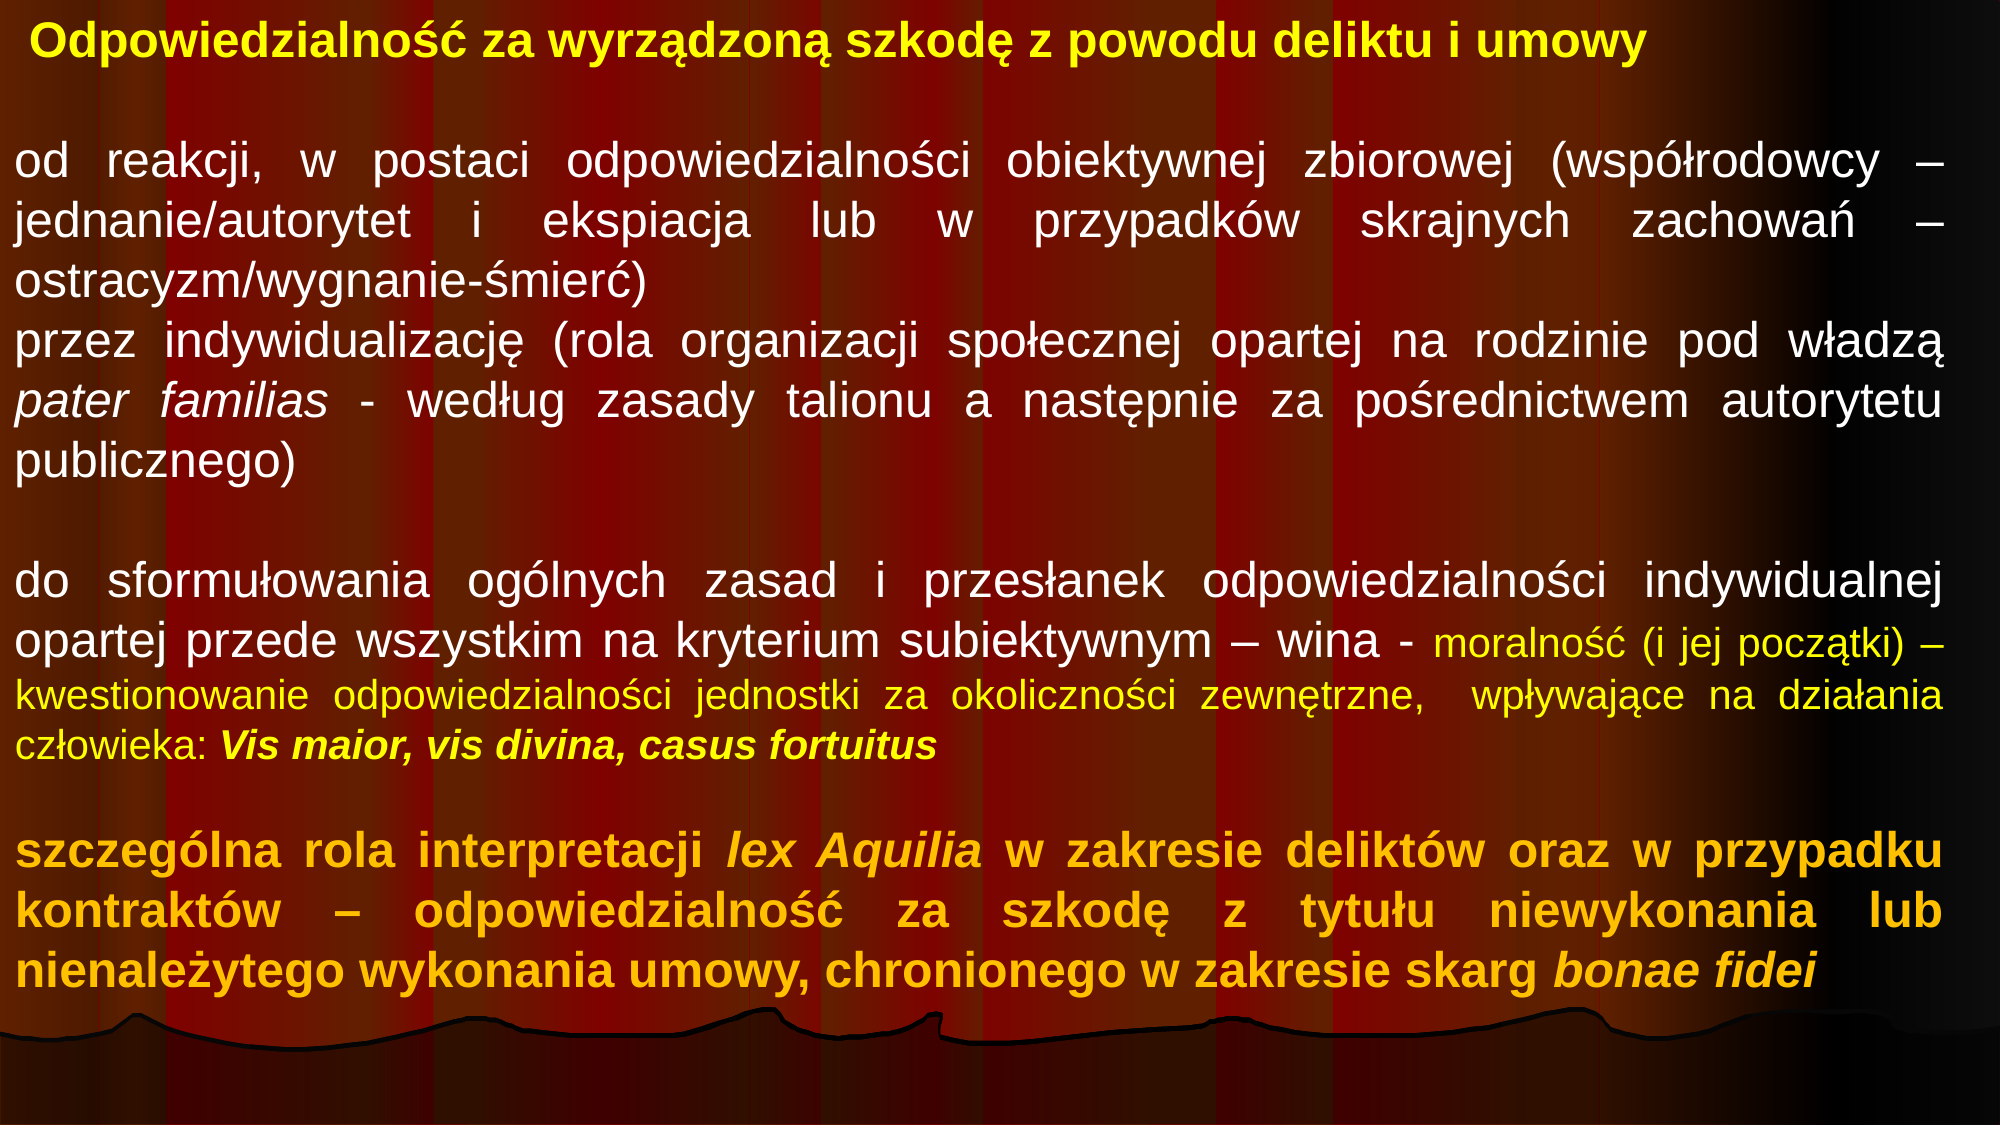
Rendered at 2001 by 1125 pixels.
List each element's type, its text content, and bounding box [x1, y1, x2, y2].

text_box Odpowiedzialność za wyrządzoną szkodę z powodu deliktu i umowy od reakcji, w postaci odpowiedzialności obiektywnej zbiorowej (współrodowcy – jednanie/autorytet i ekspiacja lub w przypadków skrajnych zachowań – ostracyzm/wygnanie-śmierć) przez indywidualizację (rola organizacji społecznej opartej na rodzinie pod władzą pater familias - według zasady talionu a następnie za pośrednictwem autorytetu publicznego) do sformułowania ogólnych zasad i przesłanek odpowiedzialności indywidualnej opartej przede wszystkim na kryterium subiektywnym – wina - moralność (i jej początki) – kwestionowanie odpowiedzialności jednostki za okoliczności zewnętrzne, wpływające na działania człowieka: Vis maior, vis divina, casus fortuitus szczególna rola interpretacji lex Aquilia w zakresie deliktów oraz w przypadku kontraktów – odpowiedzialność za szkodę z tytułu niewykonania lub nienależytego wykonania umowy, chronionego w zakresie skarg bonae fidei [0, 0, 1959, 1125]
